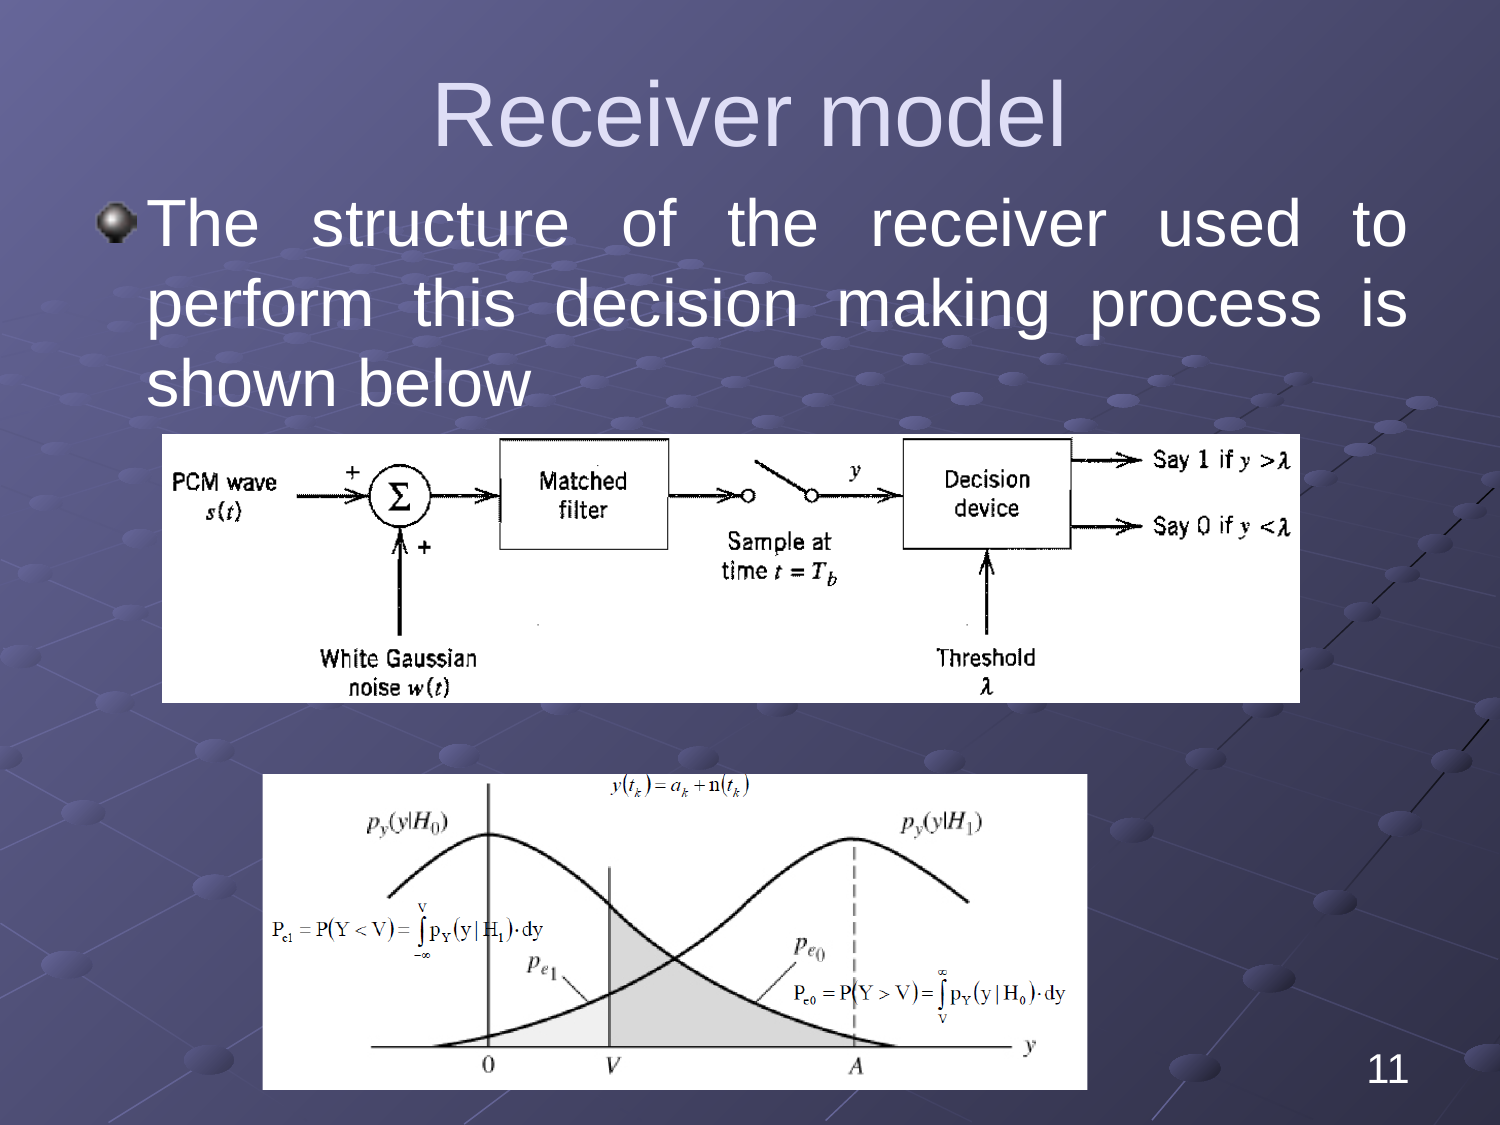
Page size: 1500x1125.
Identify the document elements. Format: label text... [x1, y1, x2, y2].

picture [90, 196, 137, 243]
picture [262, 774, 1088, 1090]
slide_number 11 [1074, 1024, 1425, 1100]
picture [162, 434, 1301, 703]
title Receiver model [75, 45, 1425, 172]
list The structure of the receiver used to perform this decision making process is shown below [75, 172, 1425, 916]
